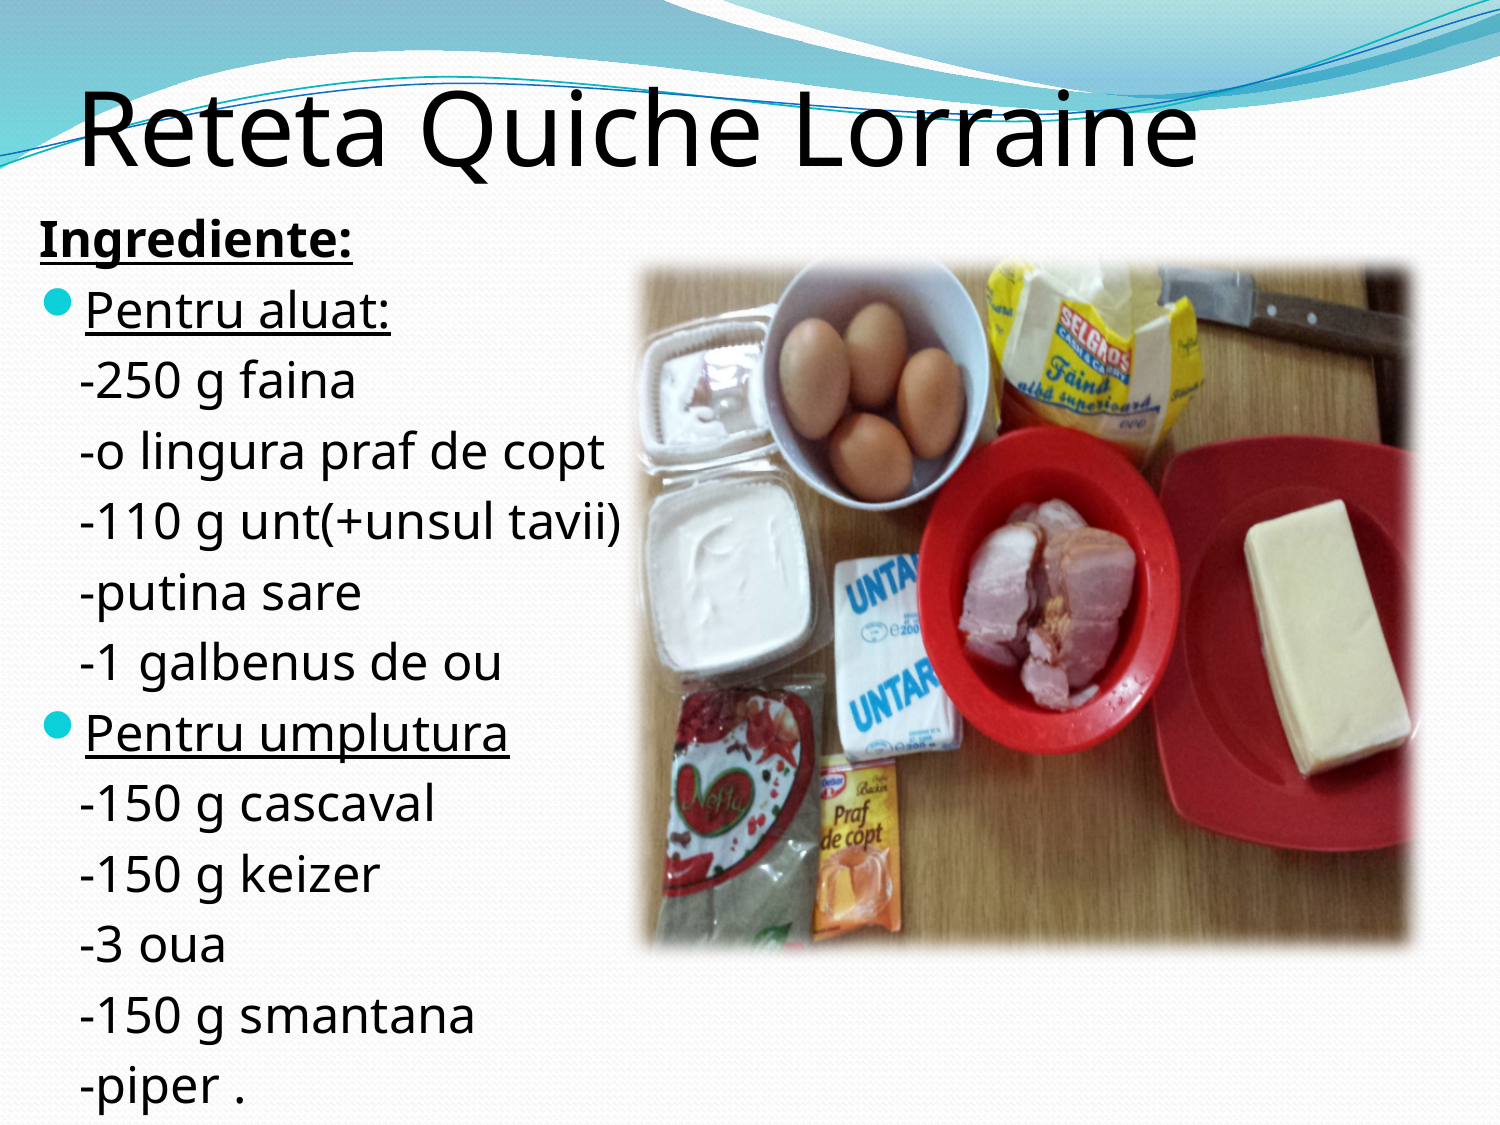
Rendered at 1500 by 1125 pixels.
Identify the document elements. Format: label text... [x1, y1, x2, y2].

title Reteta Quiche Lorraine [75, 0, 1425, 188]
list Ingrediente: Pentru aluat: -250 g faina -o lingura praf de copt -110 g unt(+unsul tavii) -putina sare -1 galbenus de ou Pentru umplutura -150 g cascaval -150 g keizer -3 oua -150 g smantana -piper . [24, 200, 850, 1125]
picture [624, 237, 1427, 963]
